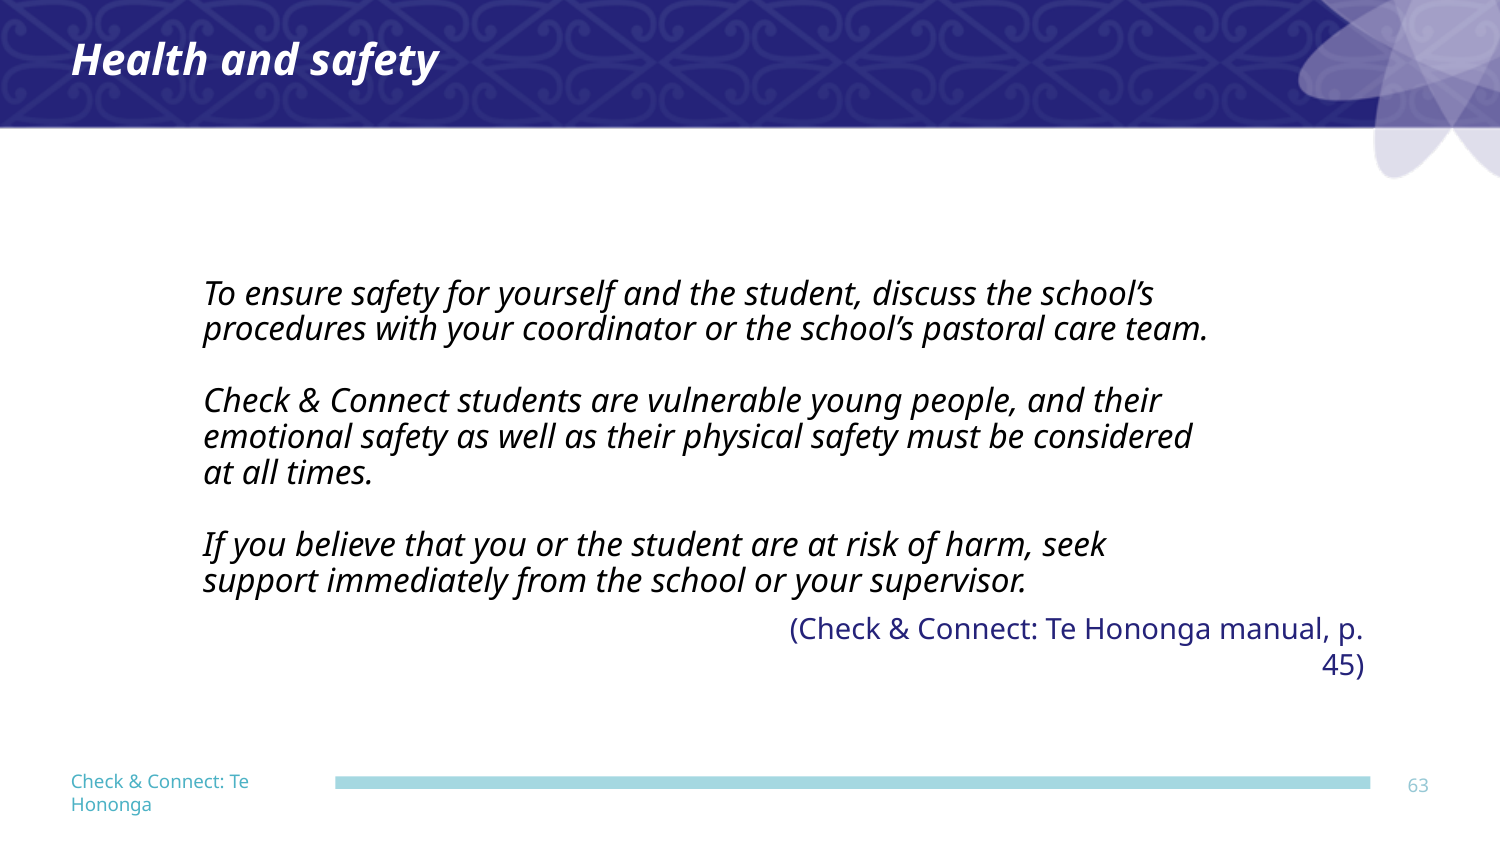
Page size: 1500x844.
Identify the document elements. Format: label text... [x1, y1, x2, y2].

text_box Health and safety [70, 37, 1198, 85]
text_box (Check & Connect: Te Hononga manual, p. 45) [751, 610, 1365, 681]
text_box To ensure safety for yourself and the student, discuss the school’s procedures with your coordinator or the school’s pastoral care team. Check & Connect students are vulnerable young people, and their emotional safety as well as their physical safety must be considered at all times. If you believe that you or the student are at risk of harm, seek support immediately from the school or your supervisor. [188, 268, 1244, 607]
slide_number 63 [1299, 774, 1430, 797]
picture [0, 0, 1500, 184]
